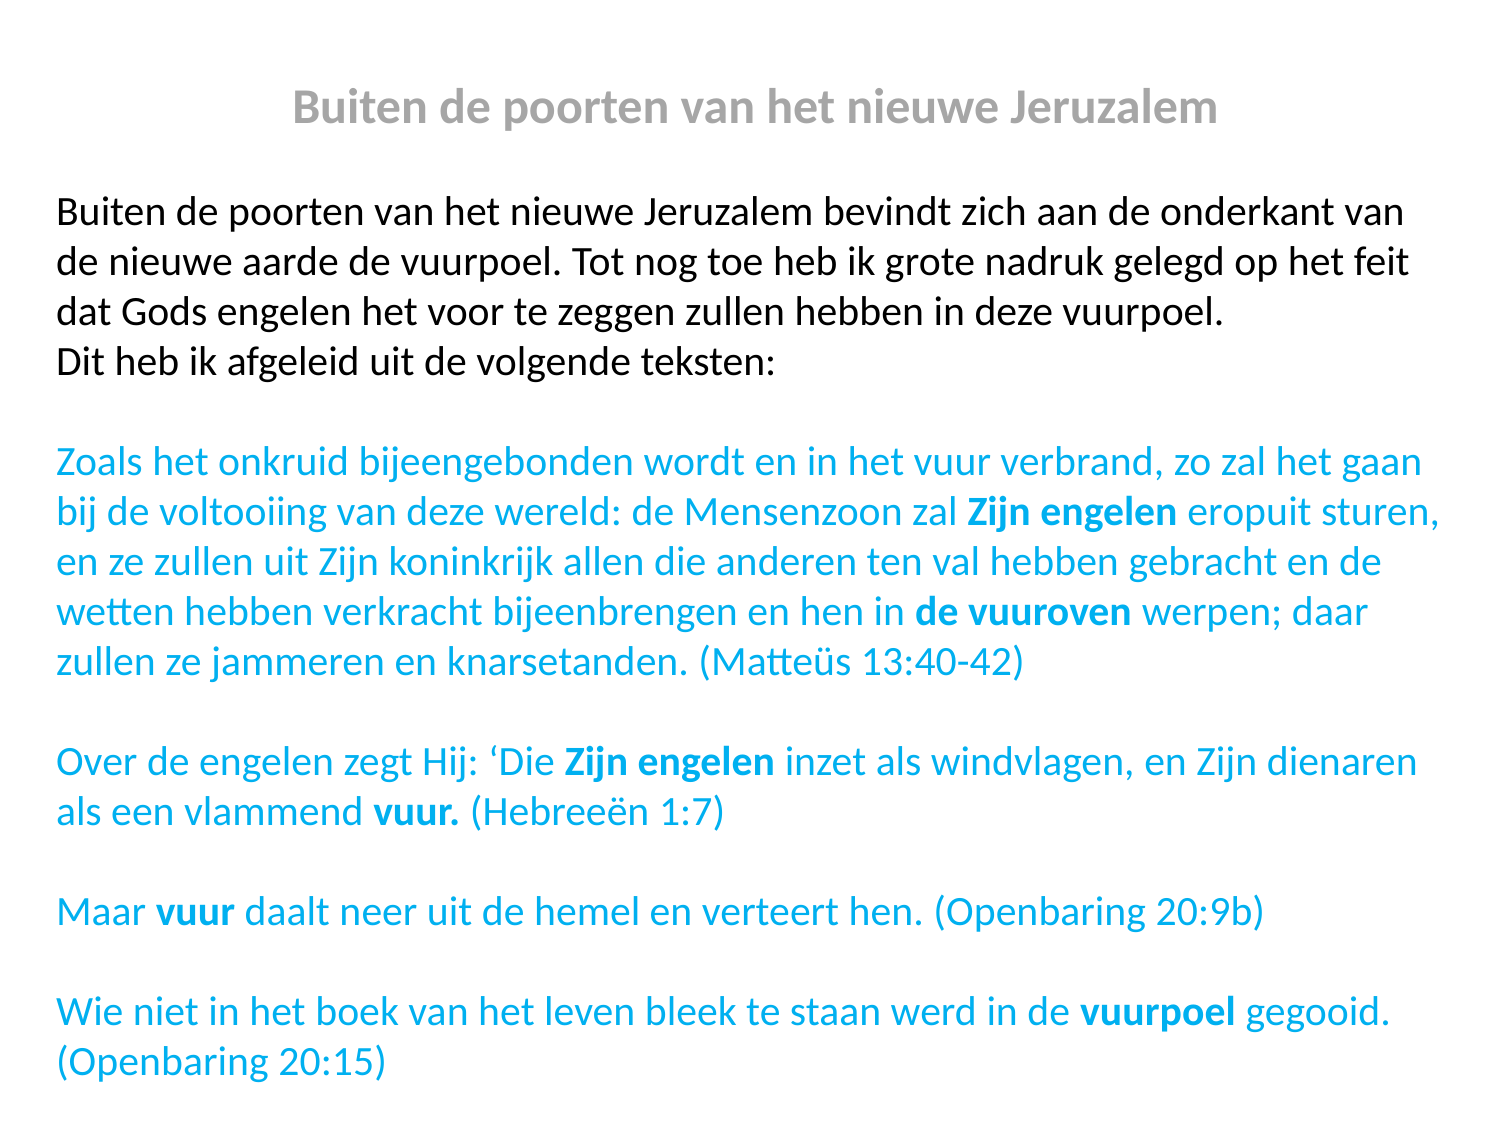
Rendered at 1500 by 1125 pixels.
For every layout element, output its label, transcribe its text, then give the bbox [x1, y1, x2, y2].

text_box Buiten de poorten van het nieuwe Jeruzalem Buiten de poorten van het nieuwe Jeruzalem bevindt zich aan de onderkant van de nieuwe aarde de vuurpoel. Tot nog toe heb ik grote nadruk gelegd op het feit dat Gods engelen het voor te zeggen zullen hebben in deze vuurpoel. Dit heb ik afgeleid uit de volgende teksten: Zoals het onkruid bijeengebonden wordt en in het vuur verbrand, zo zal het gaan bij de voltooiing van deze wereld: de Mensenzoon zal Zijn engelen eropuit sturen, en ze zullen uit Zijn koninkrijk allen die anderen ten val hebben gebracht en de wetten hebben verkracht bijeenbrengen en hen in de vuuroven werpen; daar zullen ze jammeren en knarsetanden. (Matteüs 13:40-42) Over de engelen zegt Hij: ‘Die Zijn engelen inzet als windvlagen, en Zijn dienaren als een vlammend vuur. (Hebreeën 1:7) Maar vuur daalt neer uit de hemel en verteert hen. (Openbaring 20:9b) Wie niet in het boek van het leven bleek te staan werd in de vuurpoel gegooid. (Openbaring 20:15) [41, 66, 1471, 1092]
